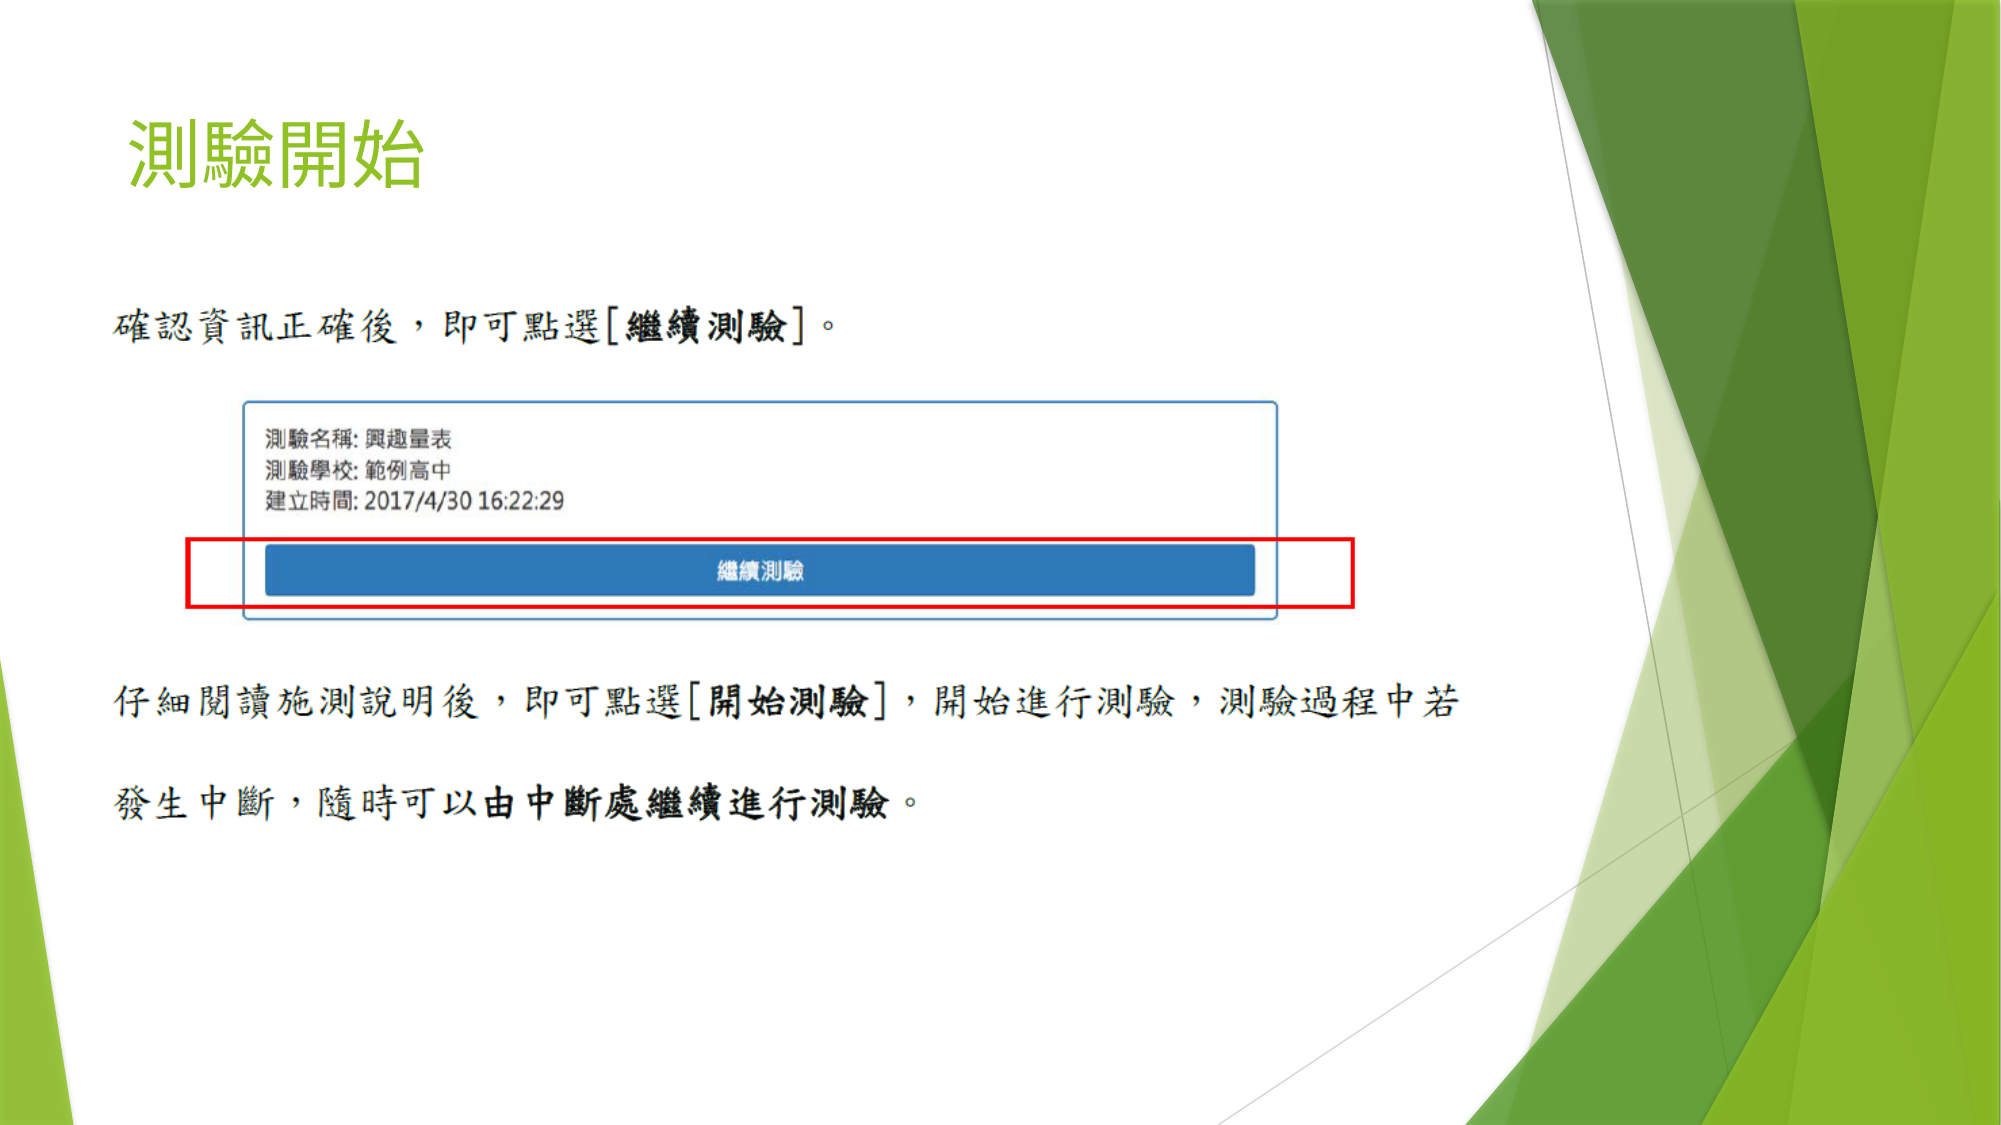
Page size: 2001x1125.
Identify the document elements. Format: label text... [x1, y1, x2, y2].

title 測驗開始 [111, 99, 1522, 317]
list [110, 298, 1485, 843]
